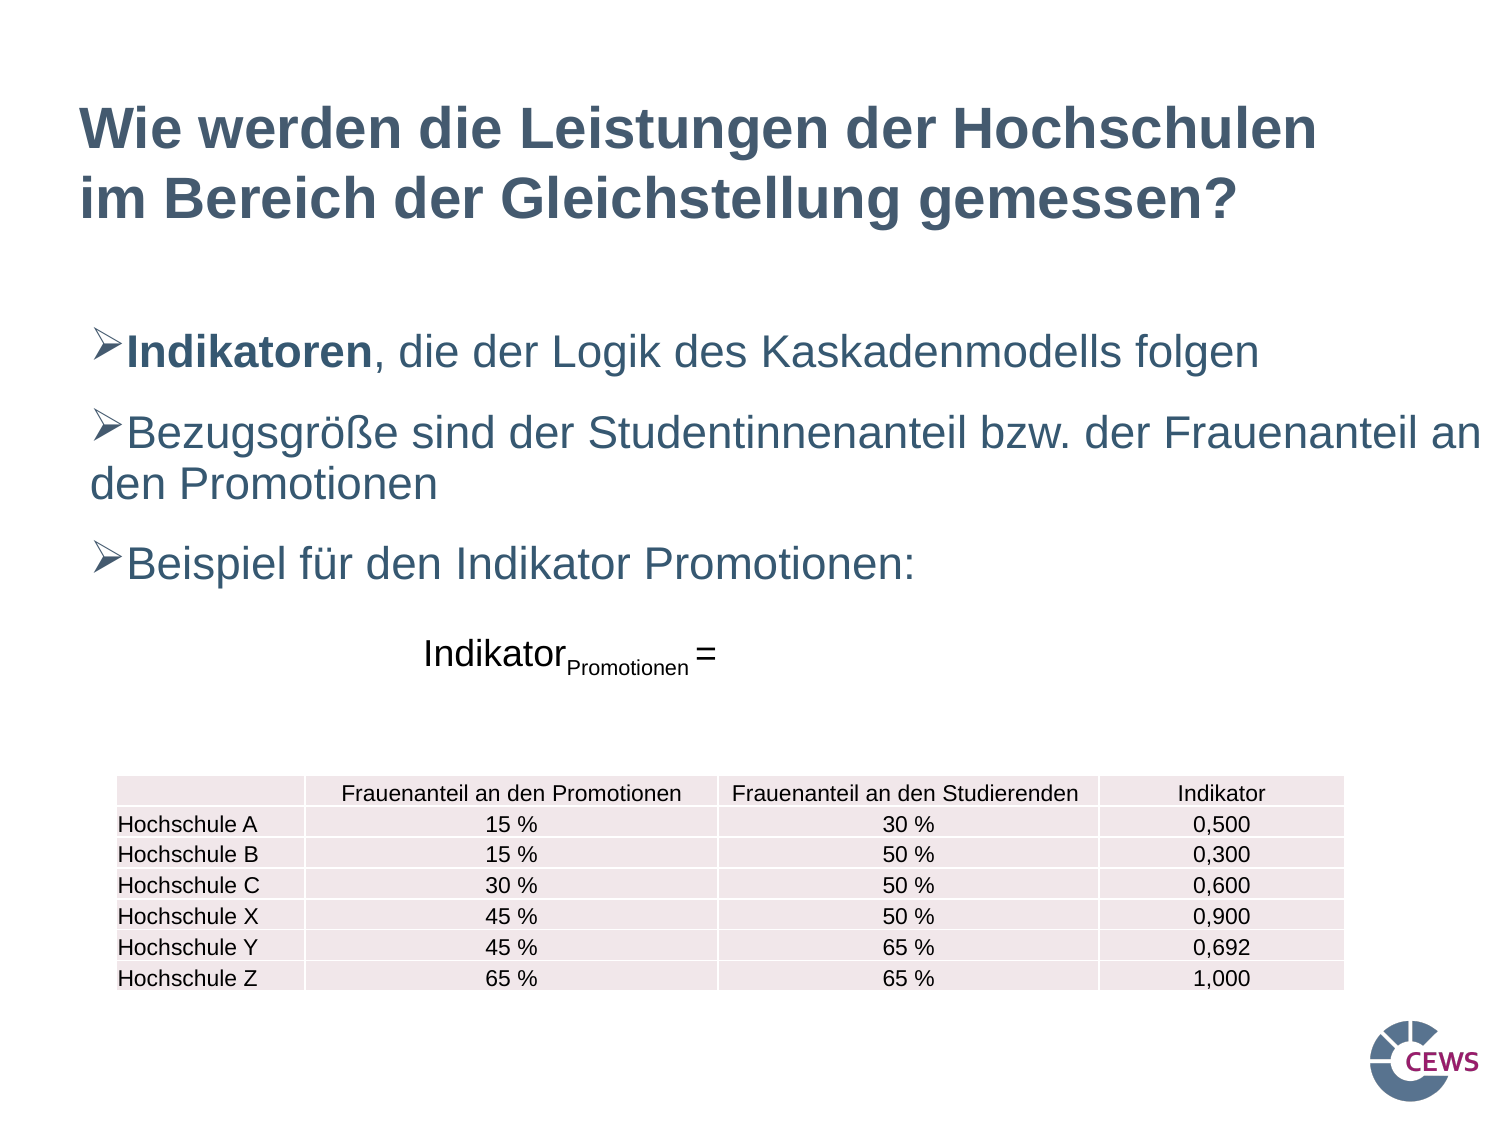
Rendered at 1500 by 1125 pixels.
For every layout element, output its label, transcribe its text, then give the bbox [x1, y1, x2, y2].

table_cell 45 % [306, 900, 717, 929]
table_cell 50 % [719, 900, 1098, 929]
table_cell 0,500 [1100, 807, 1344, 836]
table_cell 0,900 [1100, 900, 1344, 929]
table_cell 15 % [306, 838, 717, 867]
list Indikatoren, die der Logik des Kaskadenmodells folgen Bezugsgröße sind der Studentinnenanteil bzw. der Frauenanteil an den Promotionen Beispiel für den Indikator Promotionen: [74, 314, 1500, 1089]
title Wie werden die Leistungen der Hochschulen im Bereich der Gleichstellung gemessen? [64, 101, 1415, 219]
table_cell Hochschule Z [117, 961, 304, 990]
table_cell 50 % [719, 869, 1098, 898]
table_header [117, 776, 304, 805]
table_cell 0,300 [1100, 838, 1344, 867]
table_cell 65 % [719, 930, 1098, 960]
table_header Frauenanteil an den Promotionen [306, 776, 717, 805]
table_cell 30 % [719, 807, 1098, 836]
table_header Frauenanteil an den Studierenden [719, 776, 1098, 805]
table_cell 15 % [306, 807, 717, 836]
table_cell Hochschule X [117, 900, 304, 929]
table_cell 0,692 [1100, 930, 1344, 960]
table_cell Hochschule C [117, 869, 304, 898]
table_cell 45 % [306, 930, 717, 960]
picture [1363, 997, 1500, 1121]
table_cell Hochschule Y [117, 930, 304, 960]
table_cell 65 % [719, 961, 1098, 990]
table_cell 65 % [306, 961, 717, 990]
table_header Indikator [1100, 776, 1344, 805]
table_cell 1,000 [1100, 961, 1344, 990]
table_cell 50 % [719, 838, 1098, 867]
table_cell 30 % [306, 869, 717, 898]
table_cell Hochschule B [117, 838, 304, 867]
table_cell 0,600 [1100, 869, 1344, 898]
table_cell Hochschule A [117, 807, 304, 836]
